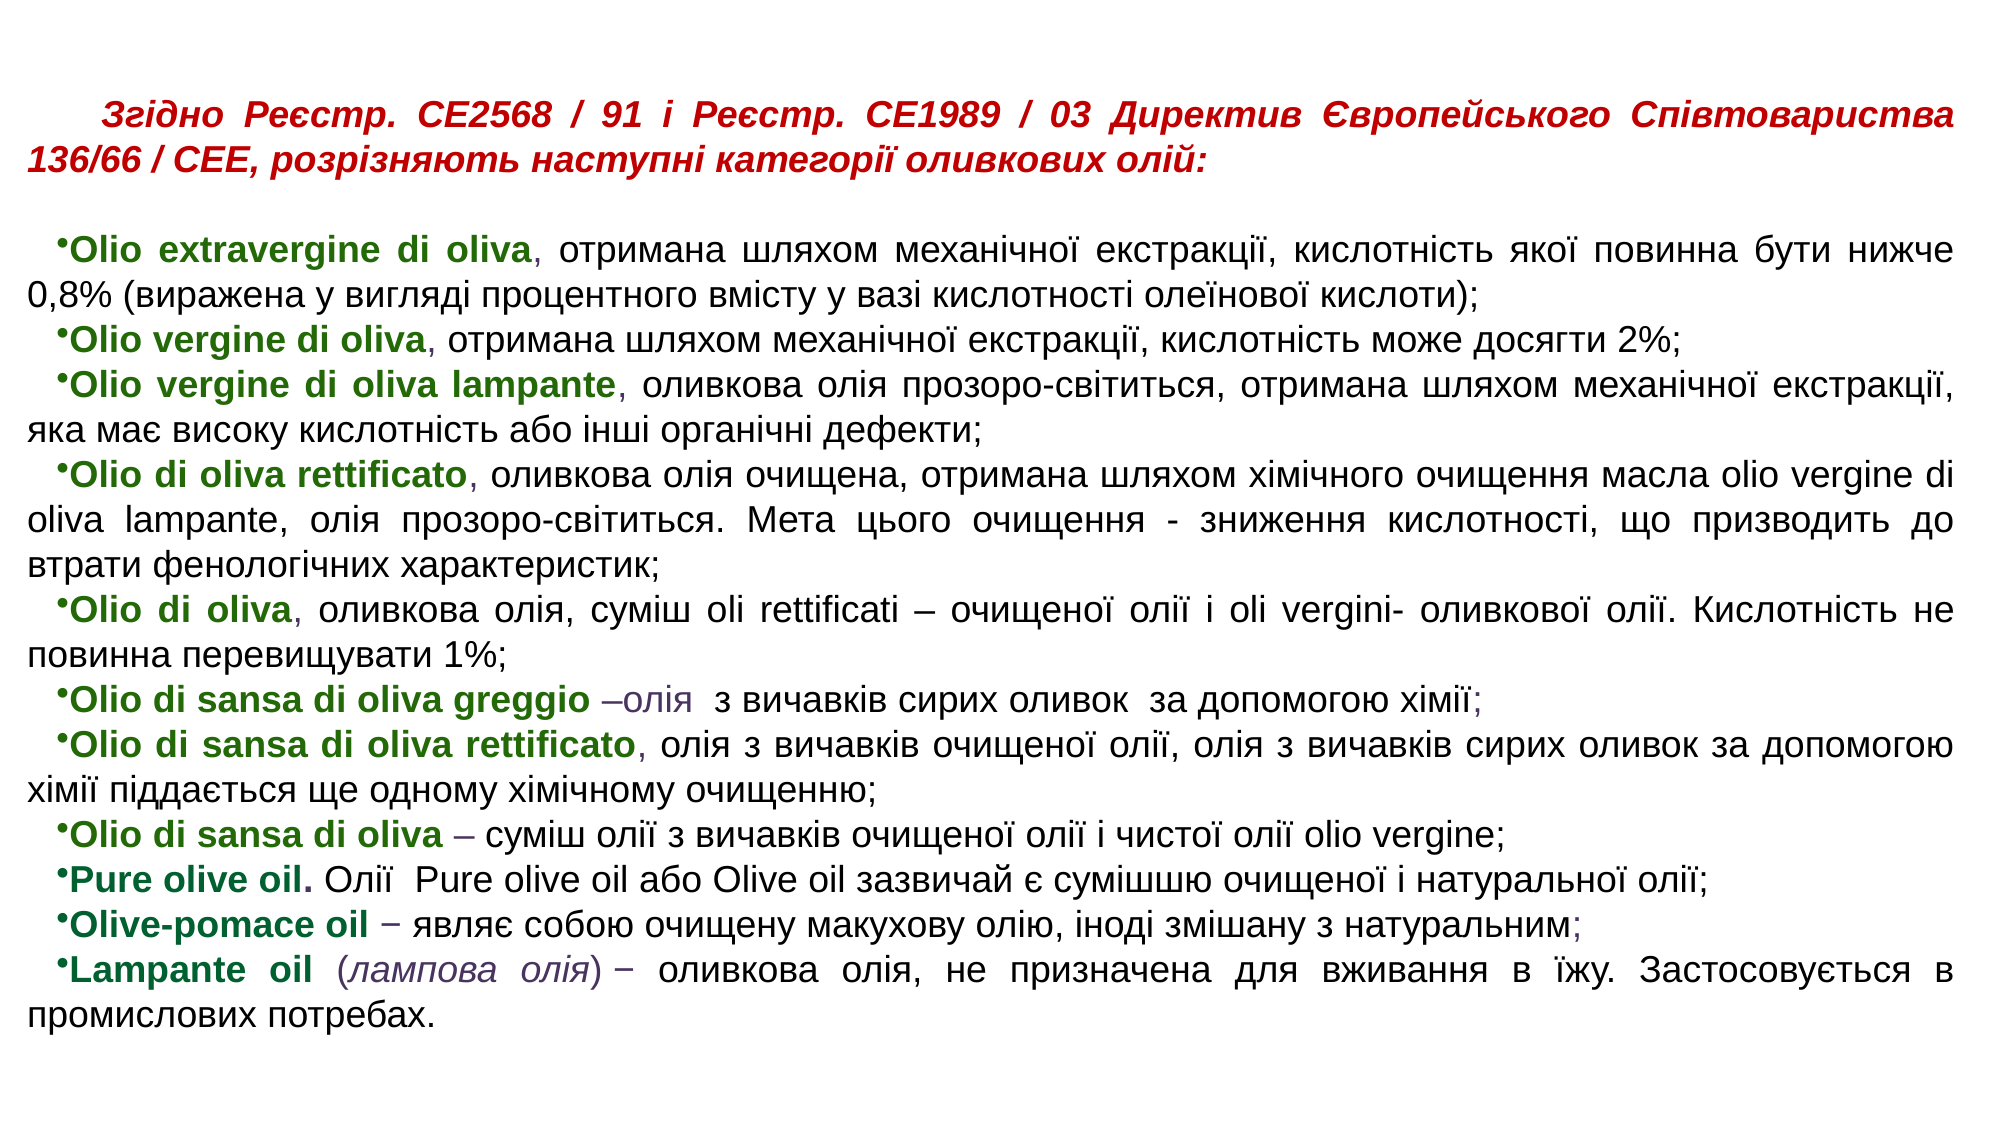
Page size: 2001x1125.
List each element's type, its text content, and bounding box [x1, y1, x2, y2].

text_box Згідно Реєстр. CE2568 / 91 і Реєстр. CE1989 / 03 Директив Європейського Співтовариства 136/66 / CEE, розрізняють наступні категорії оливкових олій: Olio extravergine di oliva, отримана шляхом механічної екстракції, кислотність якої повинна бути нижче 0,8% (виражена у вигляді процентного вмісту у вазі кислотності олеїнової кислоти); Olio vergine di oliva, отримана шляхом механічної екстракції, кислотність може досягти 2%; Olio vergine di oliva lampante, оливкова олія прозоро-світиться, отримана шляхом механічної екстракції, яка має високу кислотність або інші органічні дефекти; Olio di oliva rettificato, оливкова олія очищена, отримана шляхом хімічного очищення масла оlio vergine di oliva lampante, олія прозоро-світиться. Мета цього очищення - зниження кислотності, що призводить до втрати фенологічних характеристик; Olio di oliva, оливкова олія, суміш оli rettificati – очищеної олії і oli vergini- оливкової олії. Кислотність не повинна перевищувати 1%; Olio di sansa di oliva greggio –олія з вичавків сирих оливок за допомогою хімії; Olio di sansa di oliva rettificato, олія з вичавків очищеної олії, олія з вичавків сирих оливок за допомогою хімії піддається ще одному хімічному очищенню; Olio di sansa di oliva – суміш олії з вичавків очищеної олії і чистої олії оlio vergine; Pure olive oil. Олії Pure olive oil або Olive oil зазвичай є сумішшю очищеної і натуральної олії; Olive-pomace oil − являє собою очищену макухову олію, іноді змішану з натуральним; Lampante oil (лампова олія) − оливкова олія, не призначена для вживання в їжу. Застосовується в промислових потребах. [12, 82, 1971, 1043]
